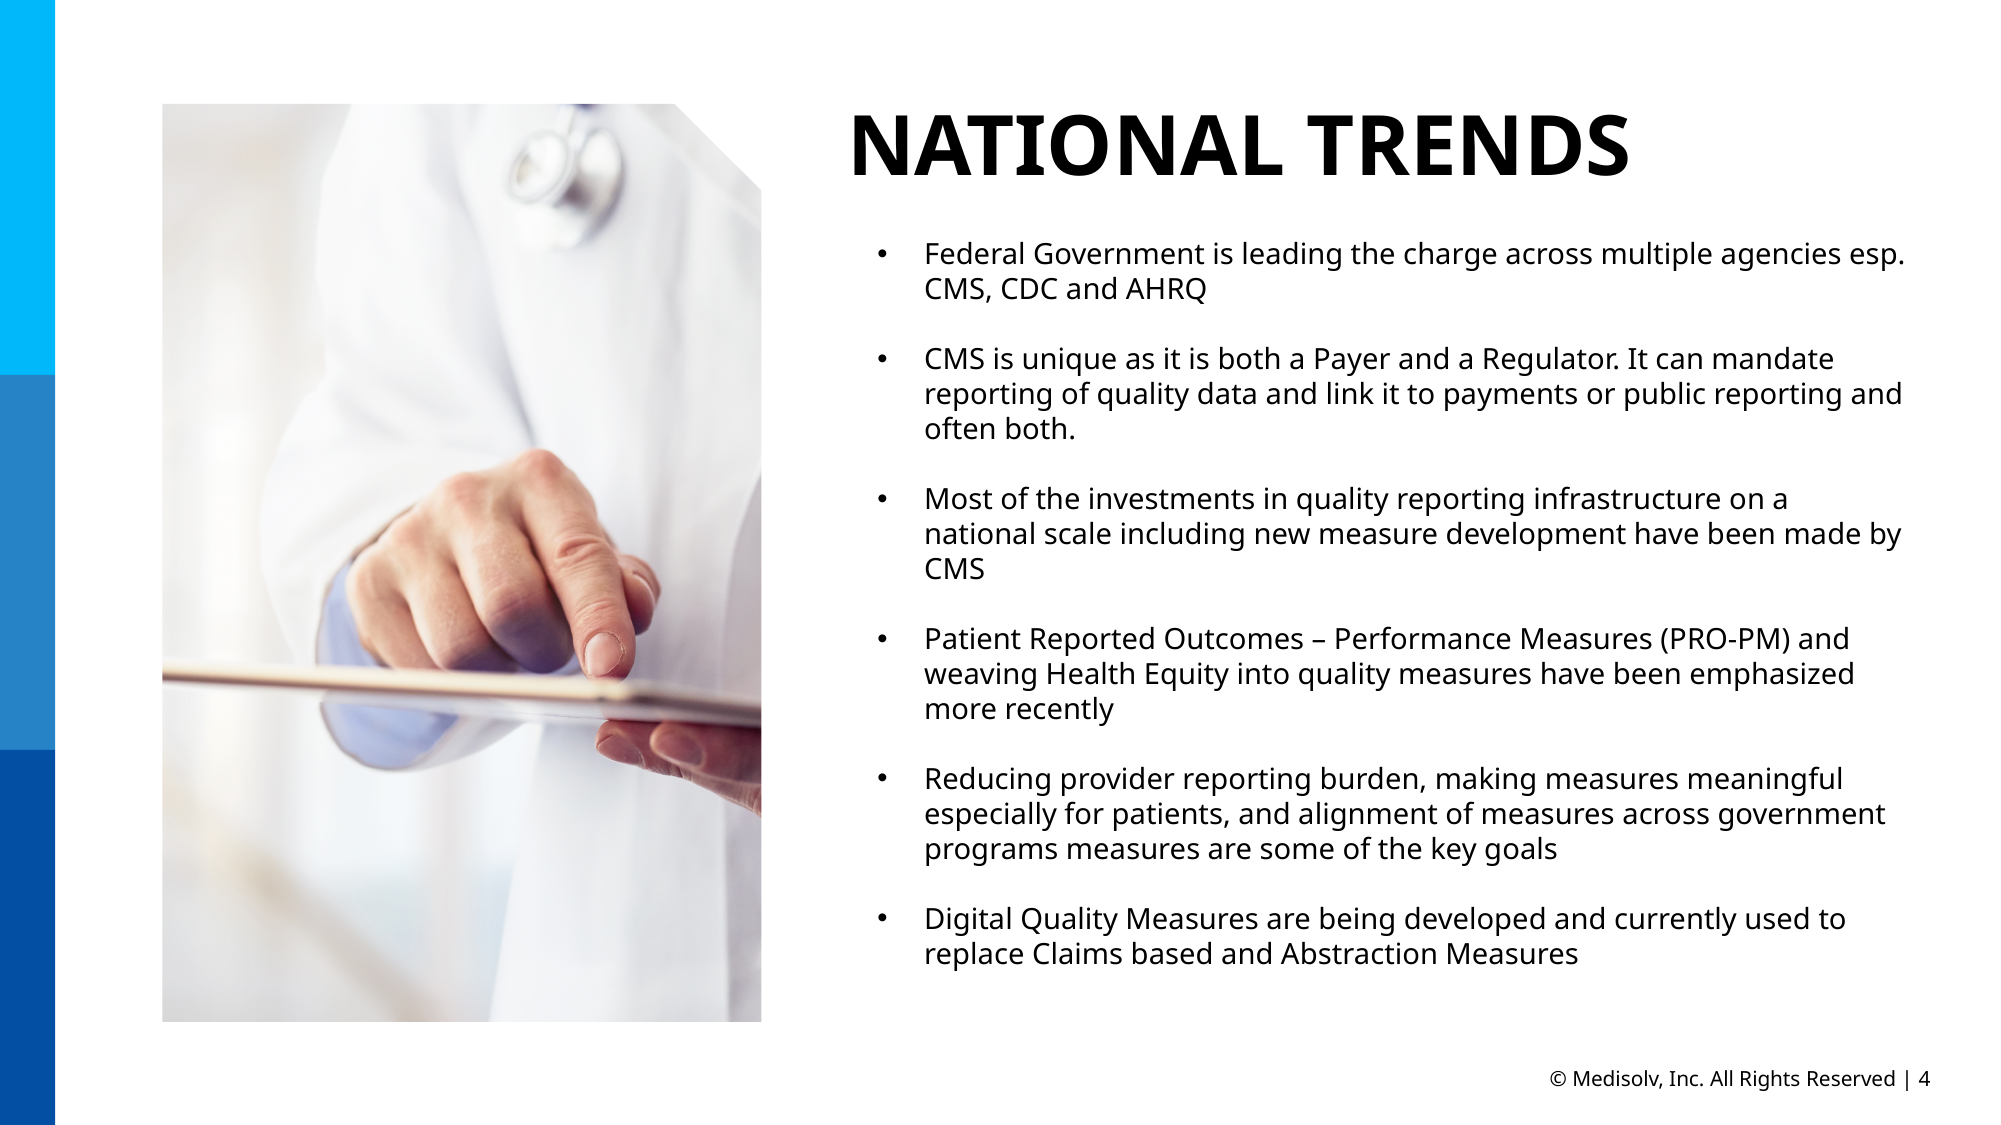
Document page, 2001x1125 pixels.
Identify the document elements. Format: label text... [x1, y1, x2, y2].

picture [162, 103, 762, 1023]
text_box NATIONAL TRENDS [847, 85, 1880, 200]
text_box Federal Government is leading the charge across multiple agencies esp. CMS, CDC and AHRQ CMS is unique as it is both a Payer and a Regulator. It can mandate reporting of quality data and link it to payments or public reporting and often both. Most of the investments in quality reporting infrastructure on a national scale including new measure development have been made by CMS Patient Reported Outcomes – Performance Measures (PRO-PM) and weaving Health Equity into quality measures have been emphasized more recently Reducing provider reporting burden, making measures meaningful especially for patients, and alignment of measures across government programs measures are some of the key goals Digital Quality Measures are being developed and currently used to replace Claims based and Abstraction Measures [862, 228, 1922, 978]
